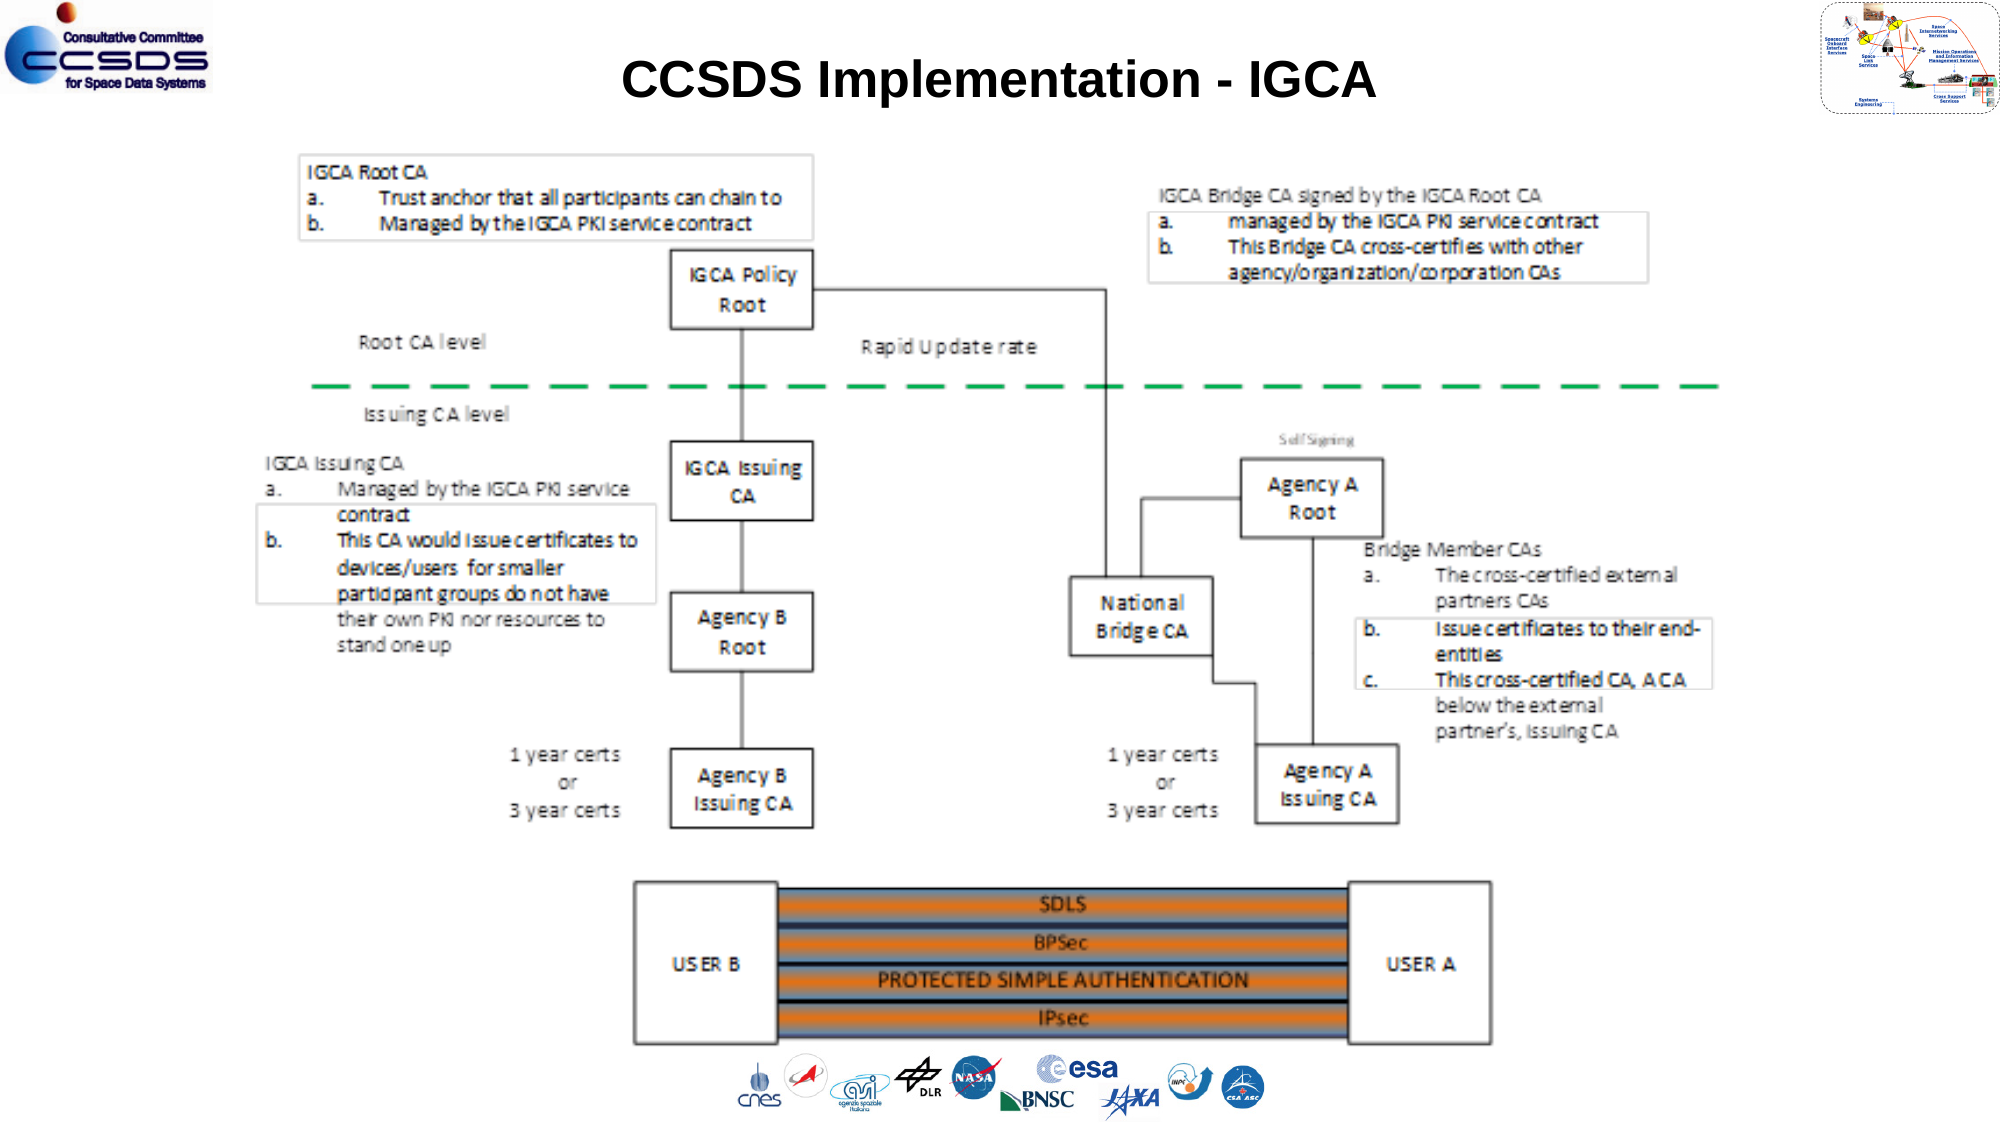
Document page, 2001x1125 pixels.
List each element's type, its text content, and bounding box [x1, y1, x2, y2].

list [254, 152, 1751, 1052]
picture [1819, 1, 2000, 115]
title CCSDS Implementation - IGCA [99, 45, 1900, 233]
picture [735, 1052, 1265, 1125]
picture [0, 0, 213, 94]
